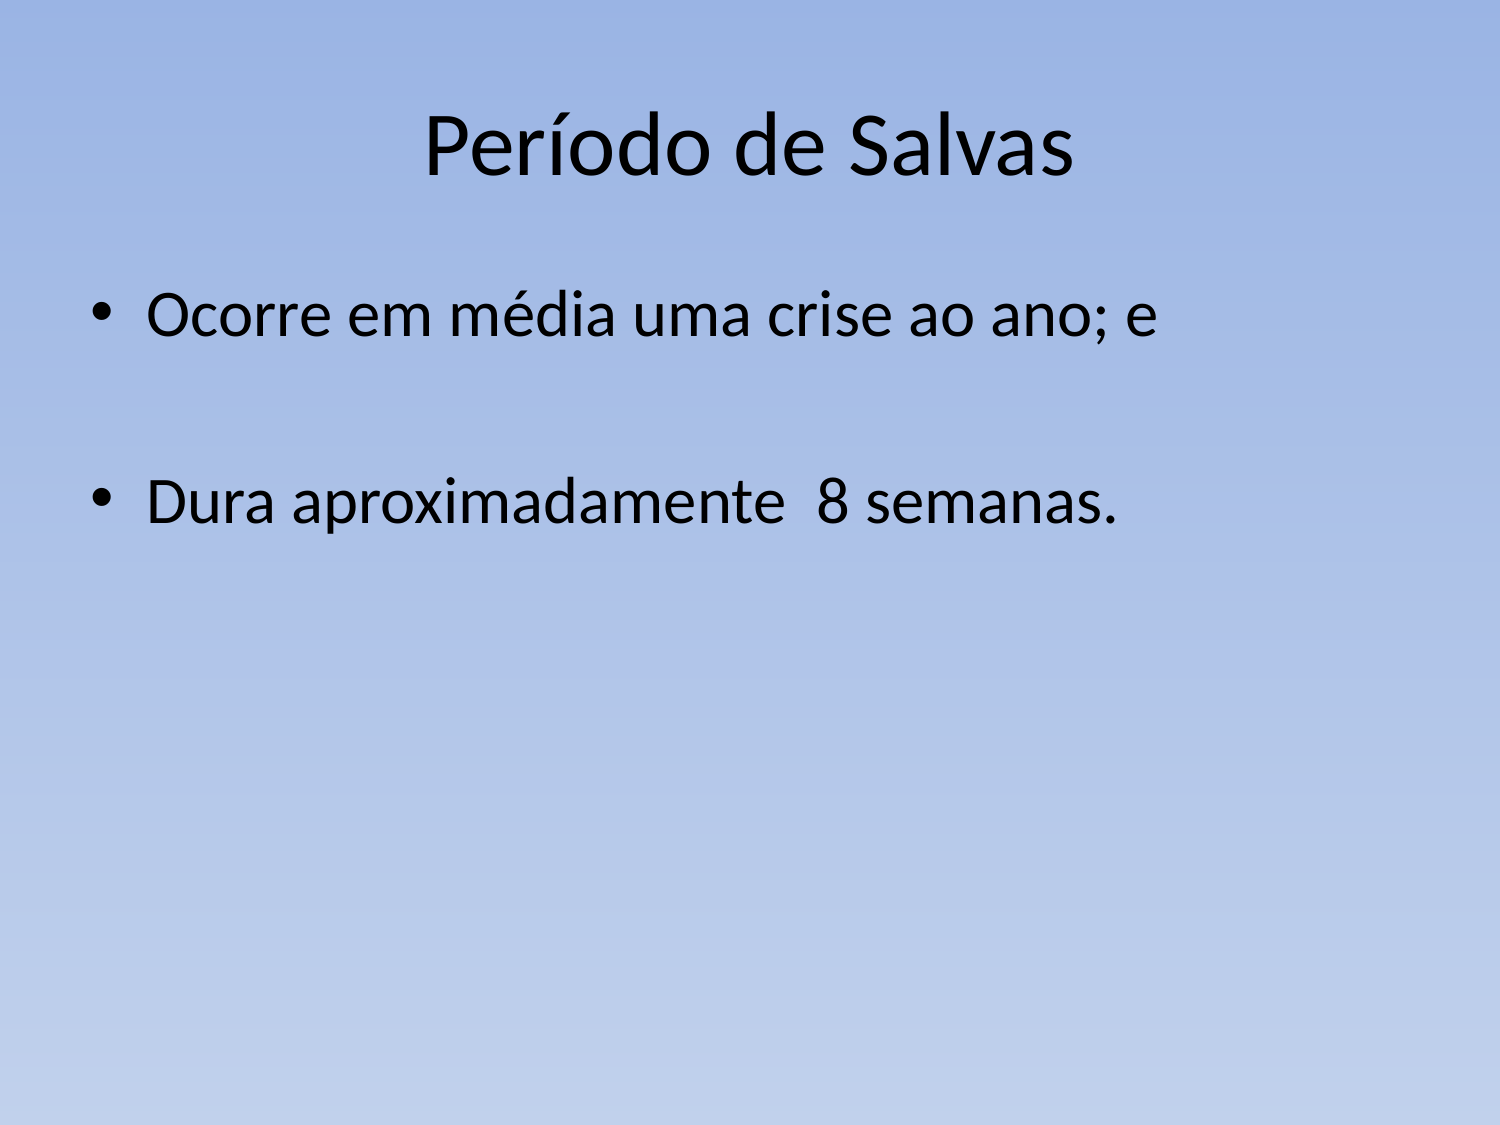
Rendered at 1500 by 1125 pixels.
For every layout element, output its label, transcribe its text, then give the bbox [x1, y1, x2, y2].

title Período de Salvas [75, 45, 1425, 233]
list Ocorre em média uma crise ao ano; e Dura aproximadamente 8 semanas. [75, 262, 1425, 1005]
